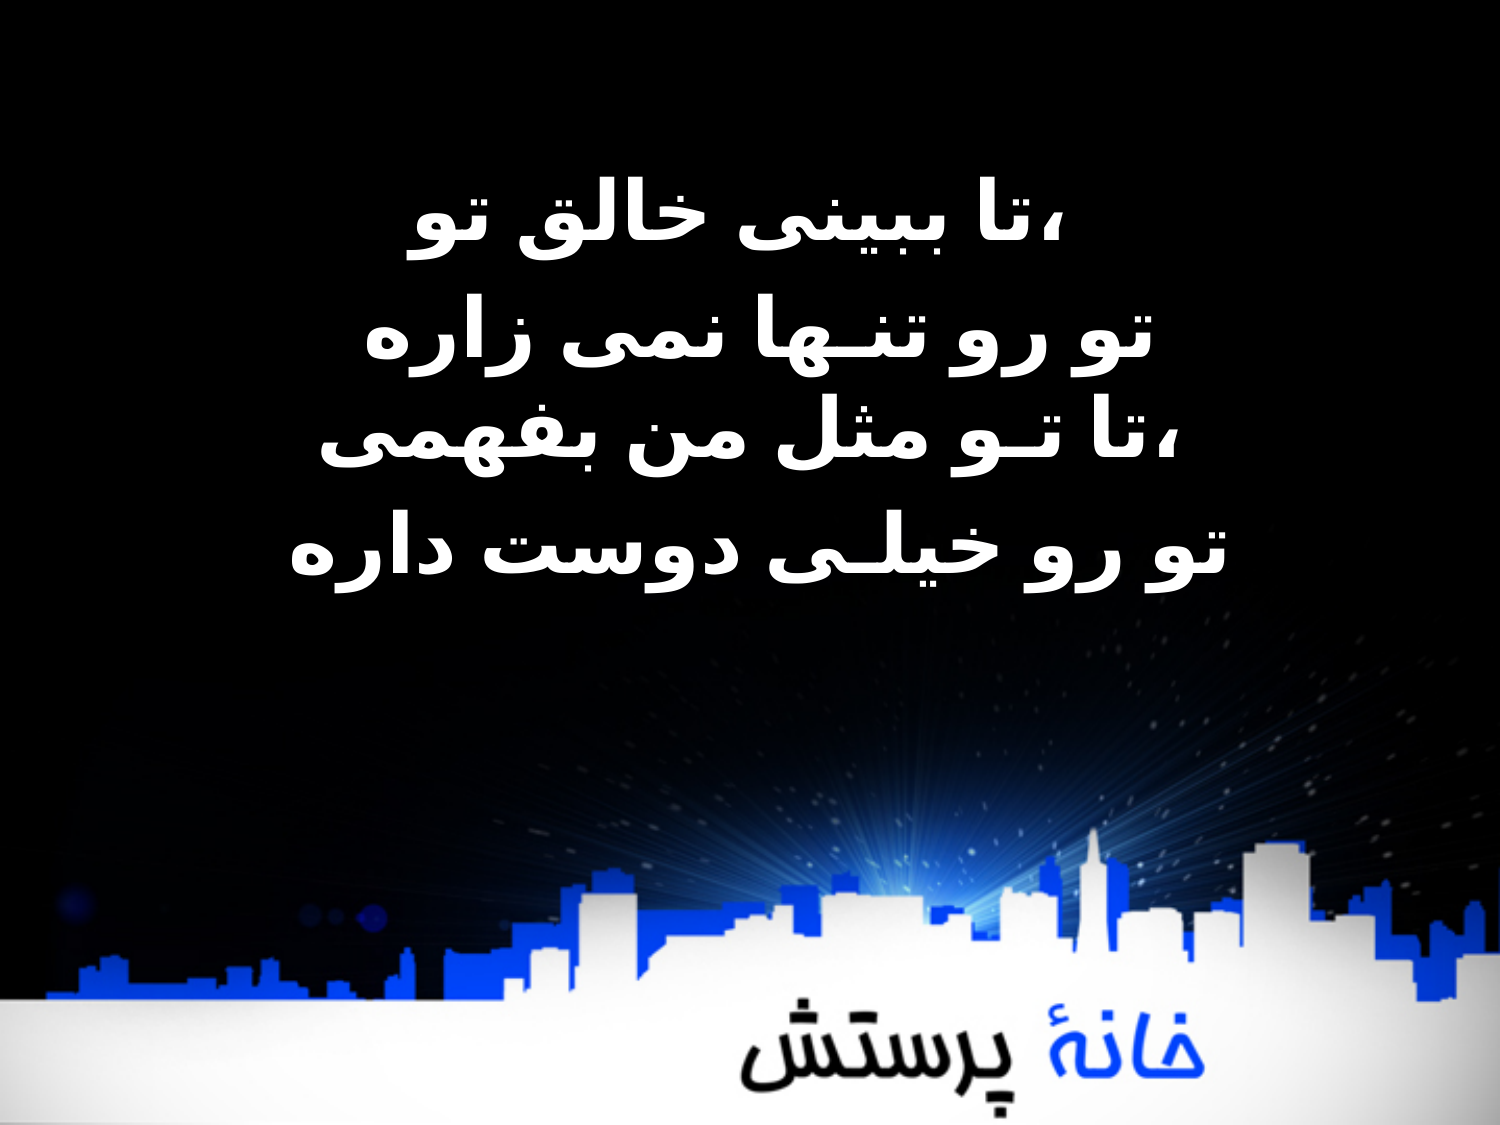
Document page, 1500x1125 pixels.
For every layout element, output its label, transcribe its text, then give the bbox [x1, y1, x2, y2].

picture [0, 0, 1500, 1125]
list تا ببینی خالق تو، تو رو تنـها نمی زاره تا تـو مثل من بفهمی، تو رو خیلـی دوست داره [75, 149, 1425, 1068]
